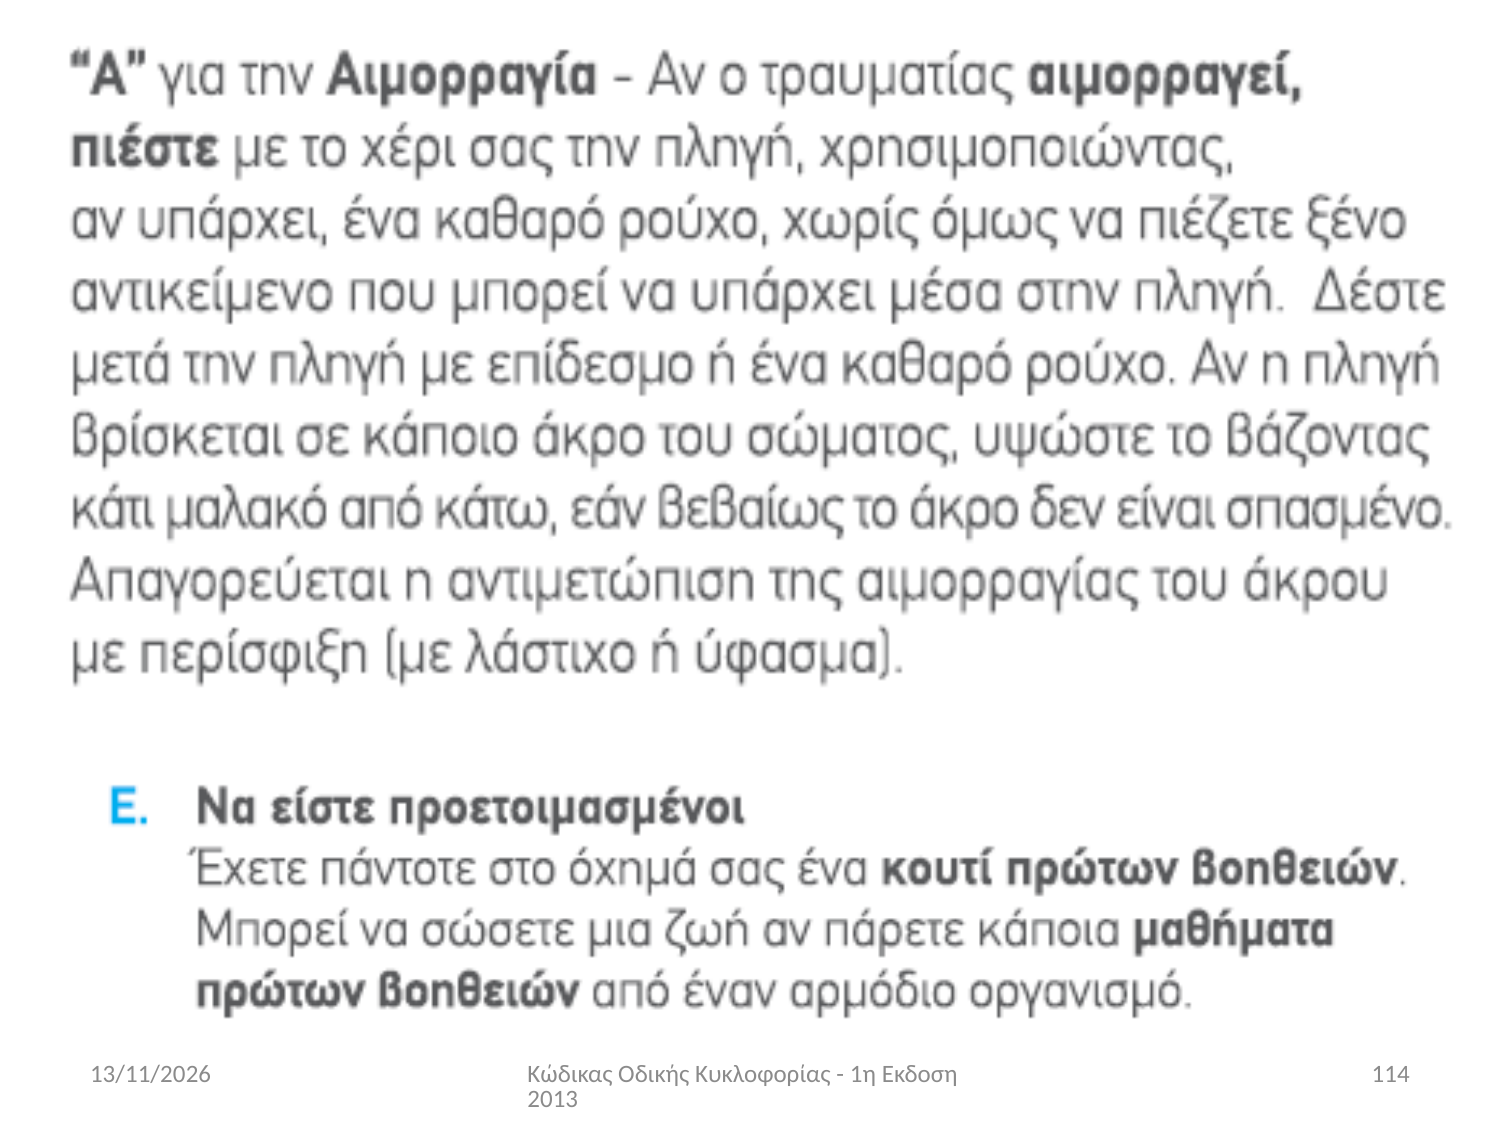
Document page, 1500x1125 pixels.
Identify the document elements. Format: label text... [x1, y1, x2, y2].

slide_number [75, 1042, 425, 1103]
picture [36, 24, 1476, 726]
picture [87, 749, 1426, 1033]
slide_number 114 [1074, 1042, 1425, 1103]
footer Κώδικας Οδικής Κυκλοφορίας - 1η Εκδοση 2013 [512, 1042, 988, 1103]
